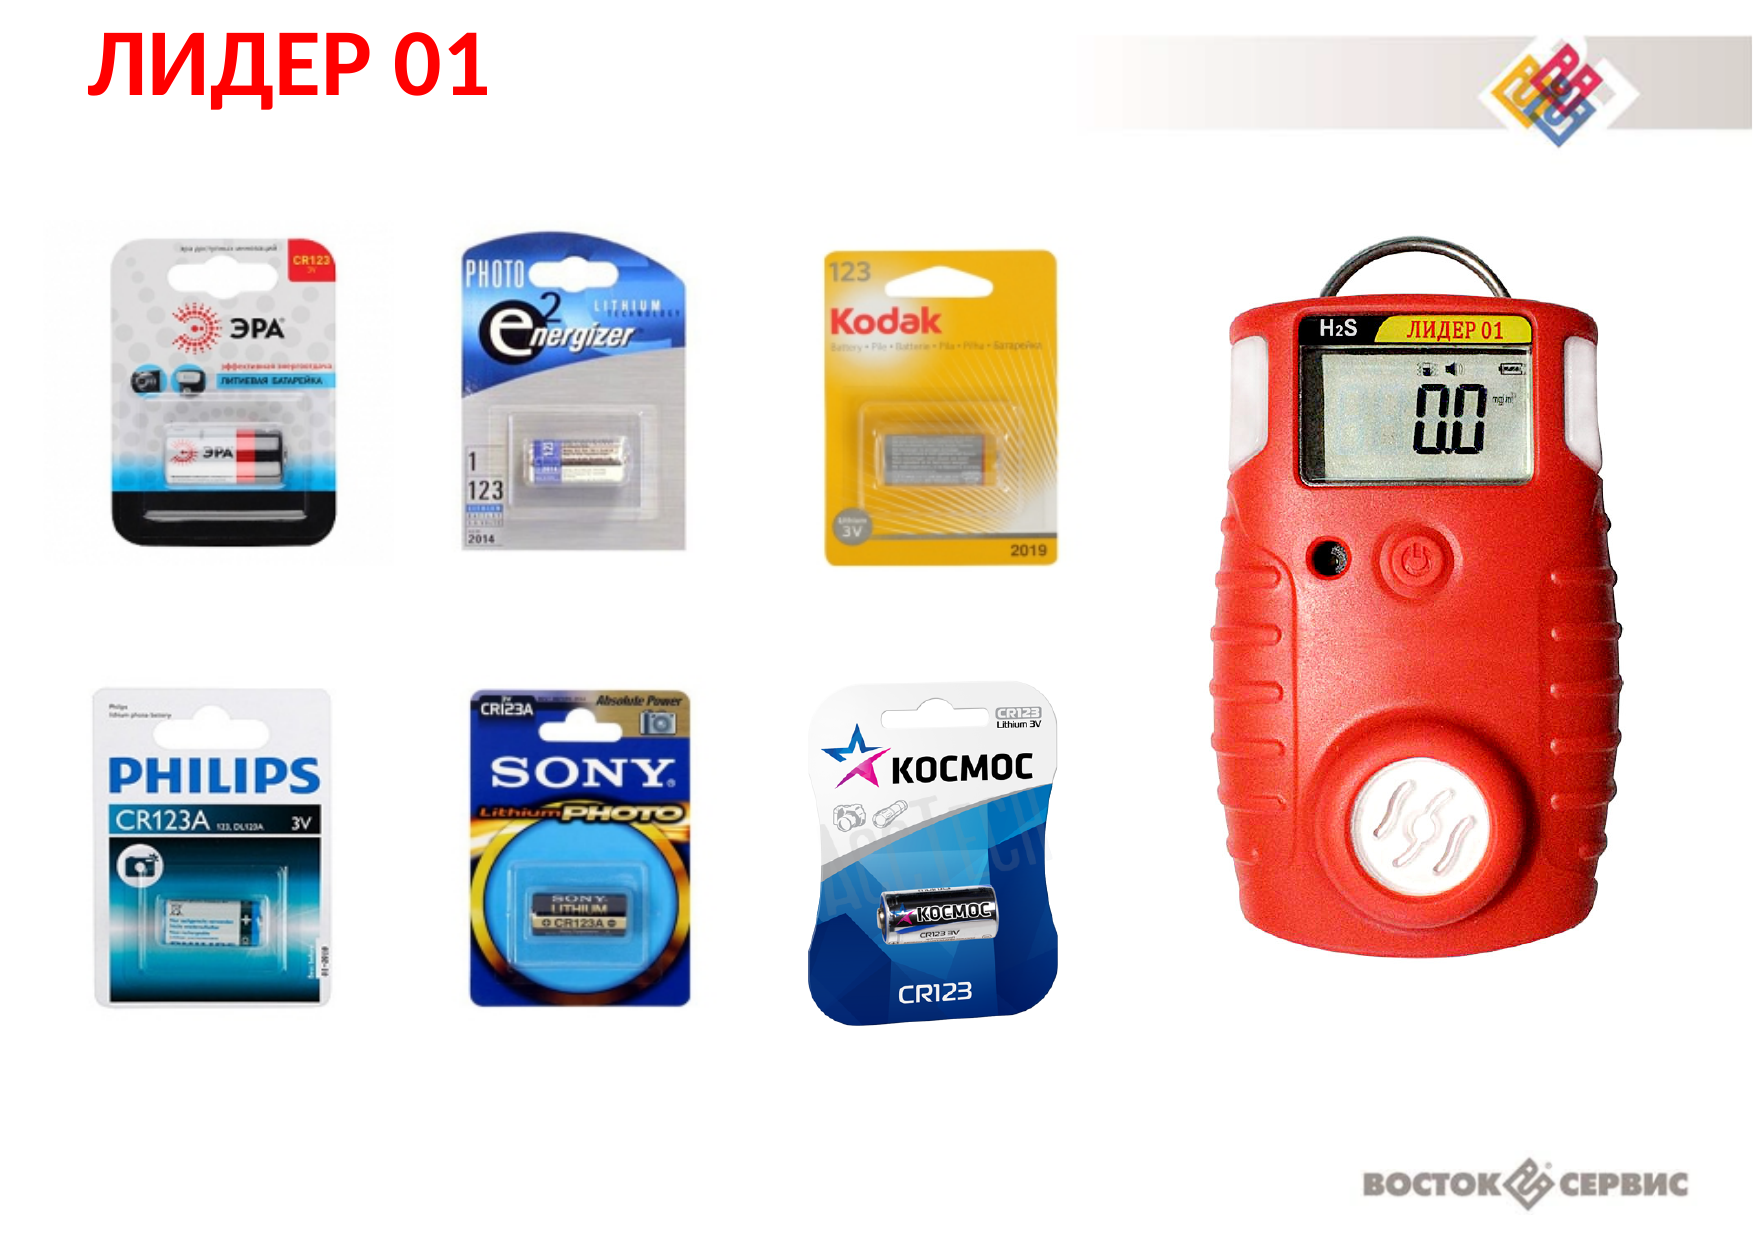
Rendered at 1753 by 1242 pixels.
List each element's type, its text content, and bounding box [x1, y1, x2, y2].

title ЛИДЕР 01 [87, 0, 1665, 117]
picture [0, 0, 1753, 1240]
